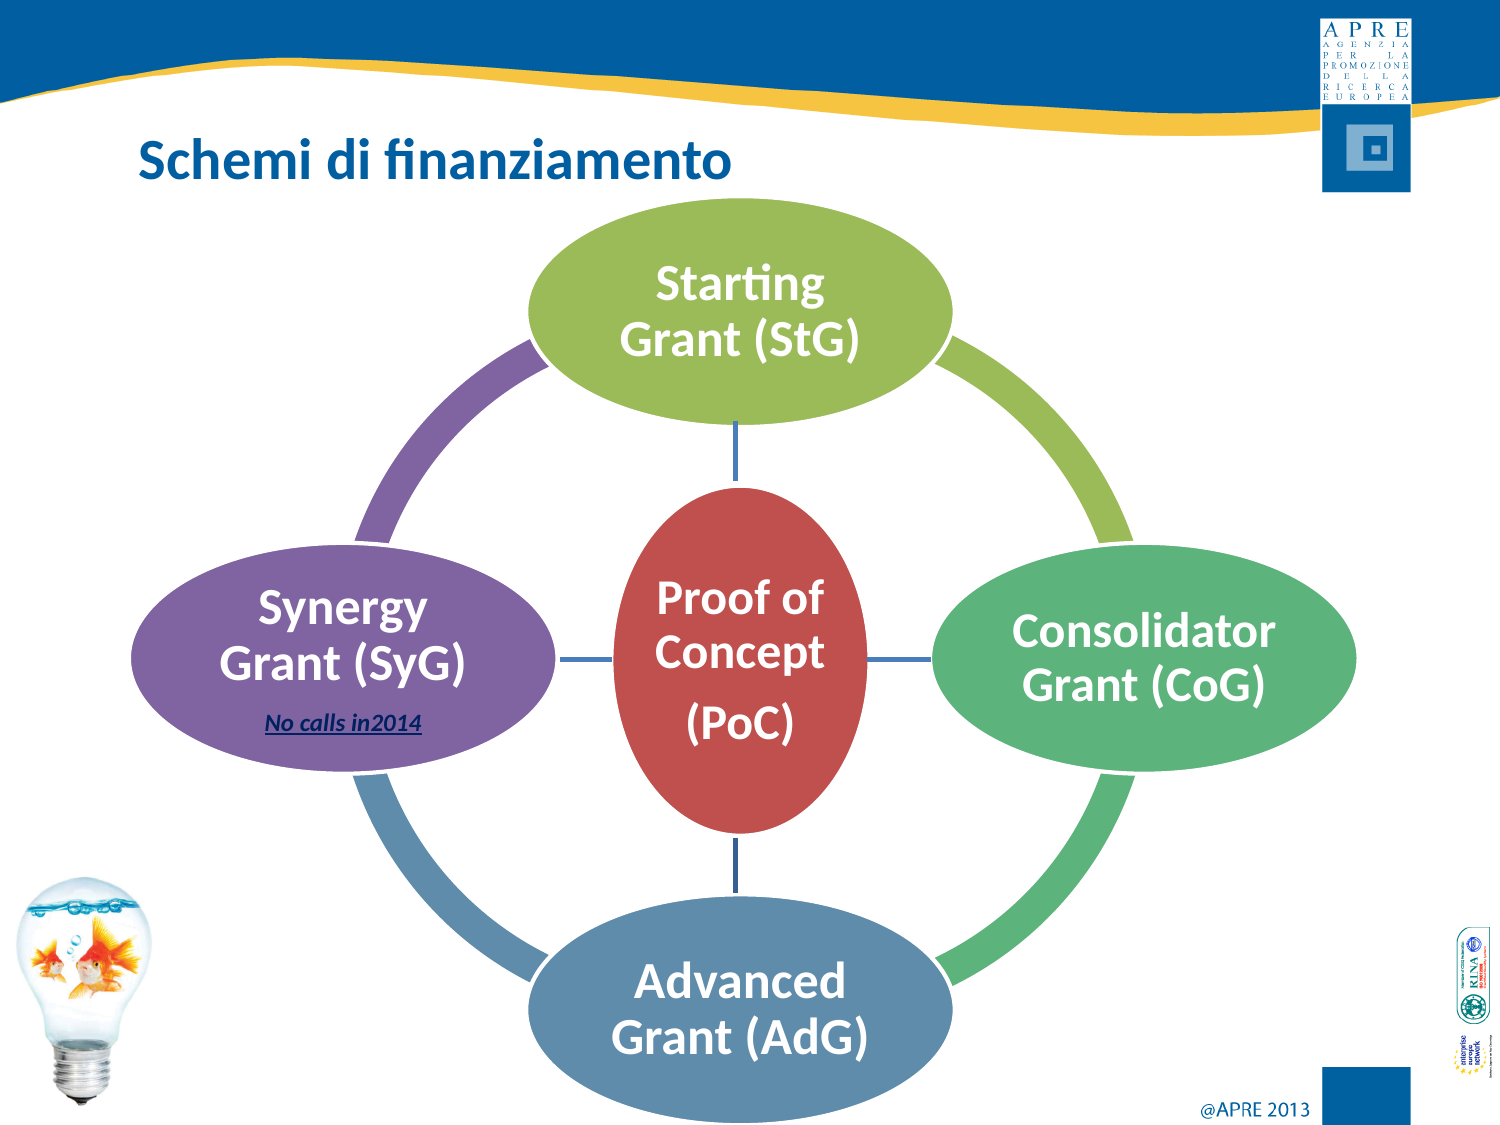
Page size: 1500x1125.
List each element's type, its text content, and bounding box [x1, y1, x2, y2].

text_box Schemi di finanziamento [123, 113, 951, 194]
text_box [0, 196, 1500, 1125]
picture [0, 0, 1500, 196]
picture [0, 864, 166, 1125]
